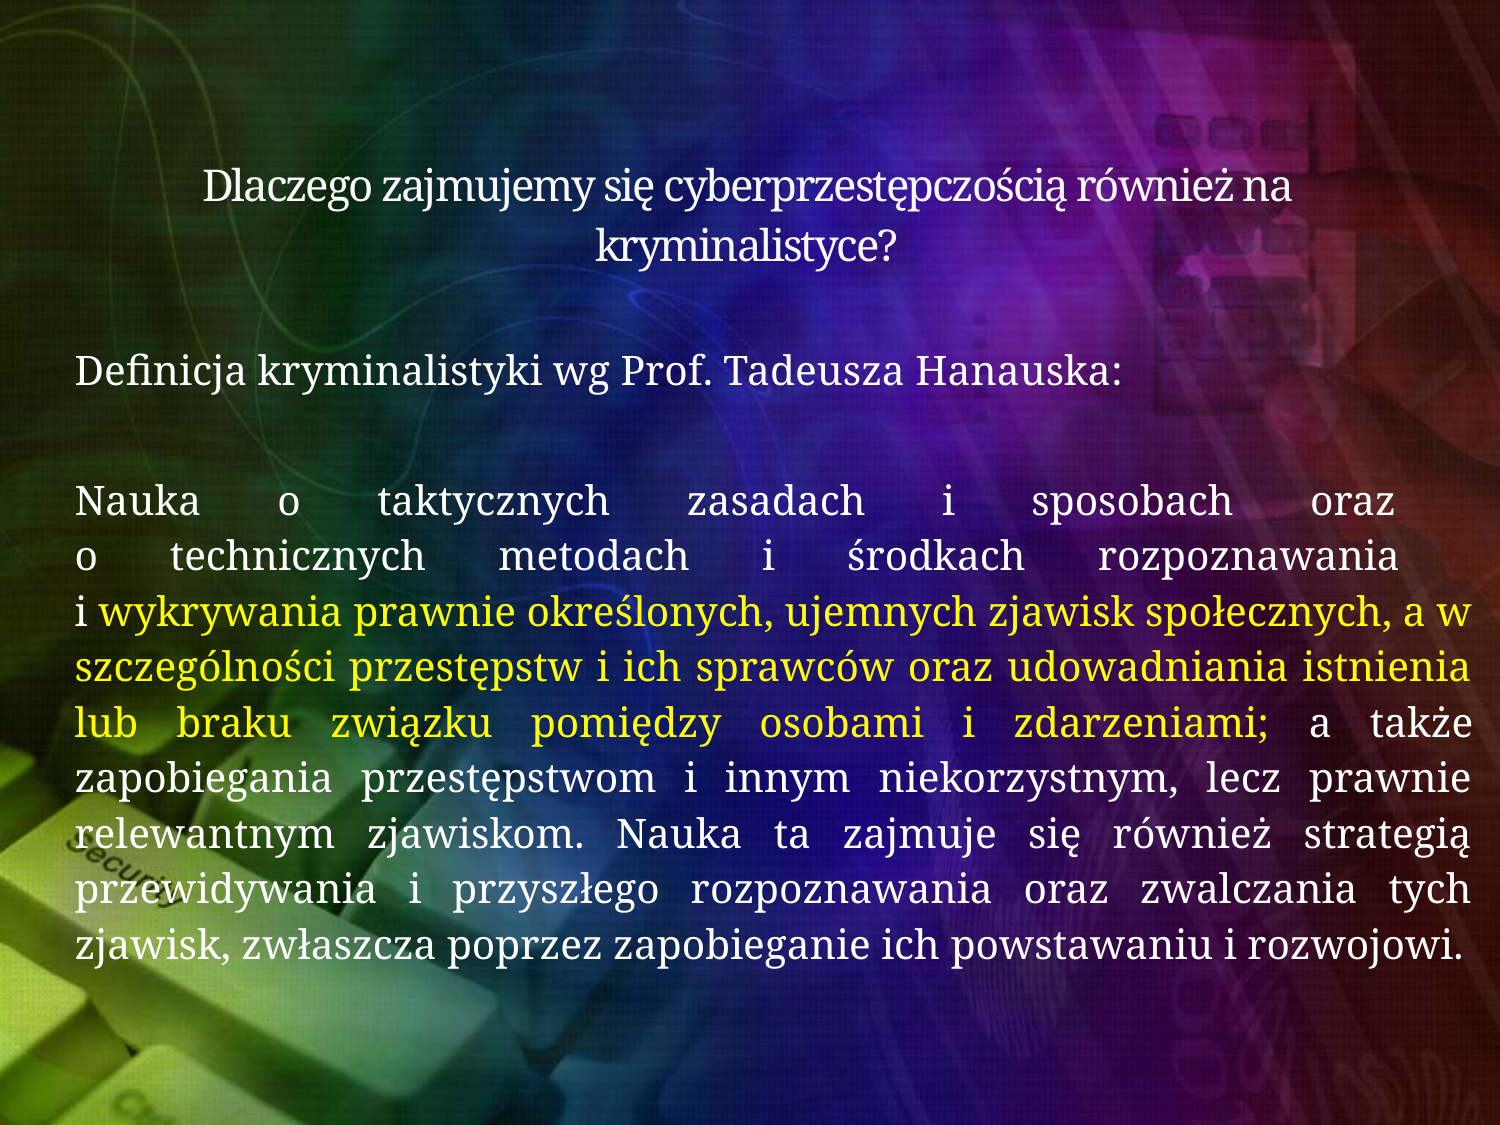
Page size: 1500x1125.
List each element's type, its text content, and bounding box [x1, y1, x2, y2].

picture [0, 0, 1500, 1125]
title Dlaczego zajmujemy się cyberprzestępczością również na kryminalistyce? [46, 0, 1447, 282]
list Definicja kryminalistyki wg Prof. Tadeusza Hanauska: Nauka o taktycznych zasadach i sposobach oraz o technicznych metodach i środkach rozpoznawania i wykrywania prawnie określonych, ujemnych zjawisk społecznych, a w szczególności przestępstw i ich sprawców oraz udowadniania istnienia lub braku związku pomiędzy osobami i zdarzeniami; a także zapobiegania przestępstwom i innym niekorzystnym, lecz prawnie relewantnym zjawiskom. Nauka ta zajmuje się również strategią przewidywania i przyszłego rozpoznawania oraz zwalczania tych zjawisk, zwłaszcza poprzez zapobieganie ich powstawaniu i rozwojowi. [23, 269, 1489, 1001]
